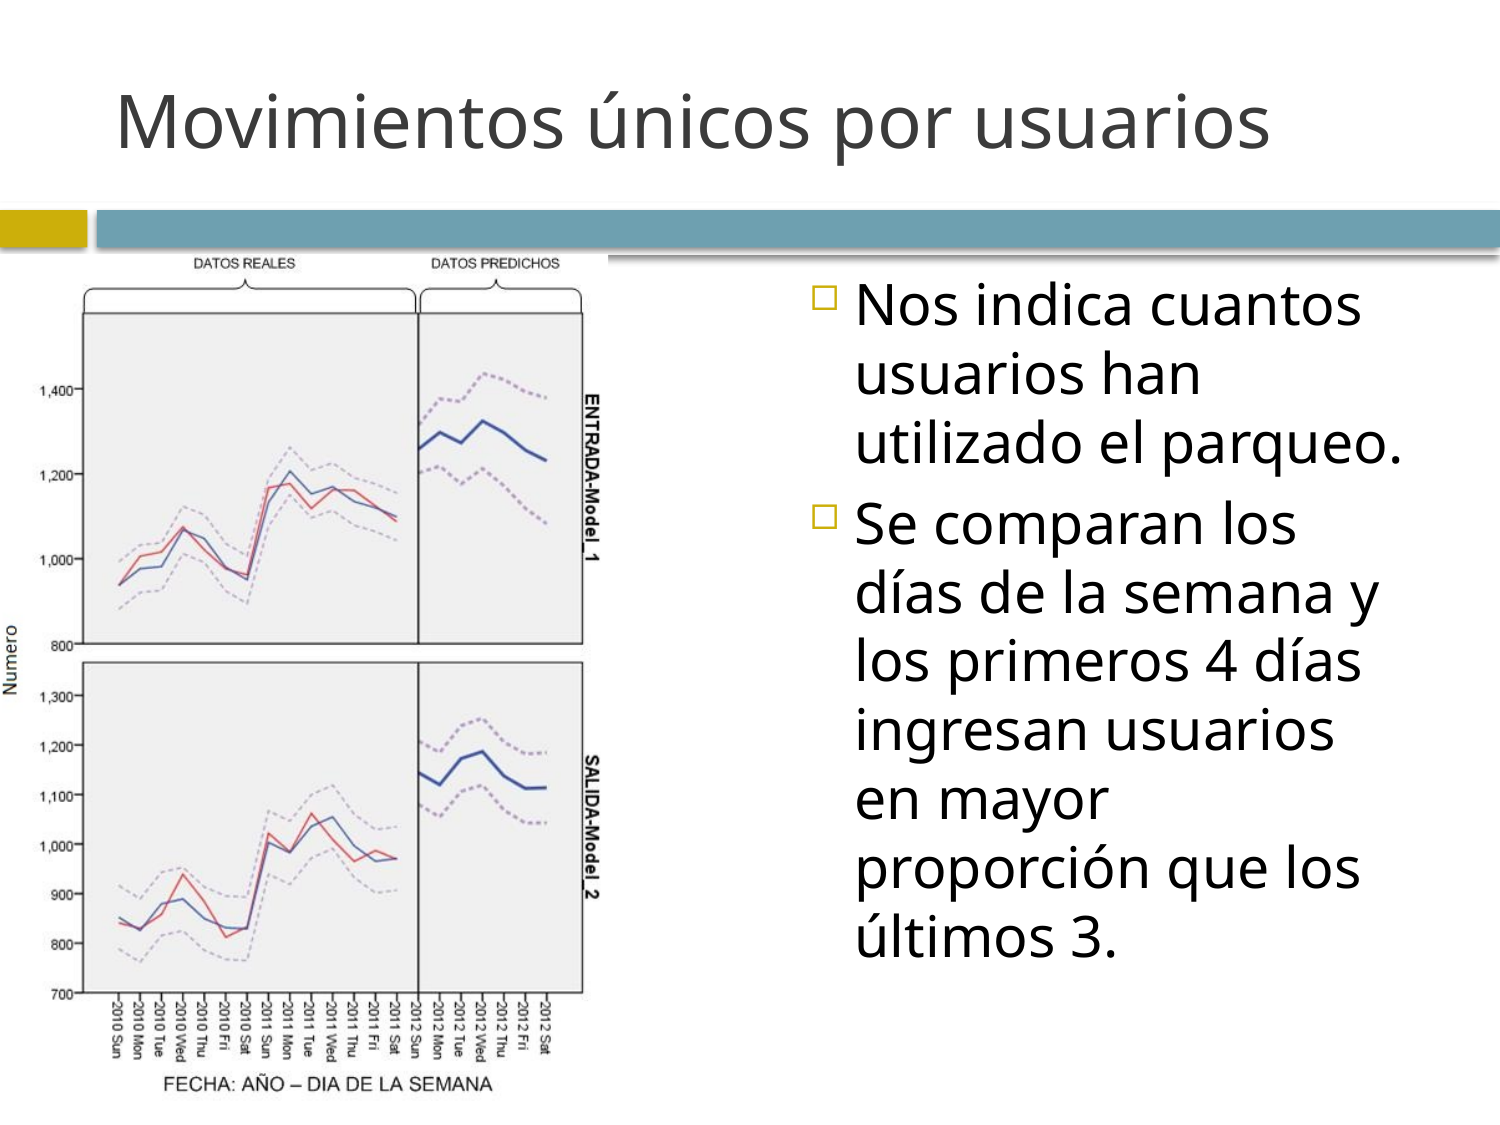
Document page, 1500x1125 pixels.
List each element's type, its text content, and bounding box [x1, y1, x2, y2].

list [0, 254, 609, 1125]
list Nos indica cuantos usuarios han utilizado el parqueo. Se comparan los días de la semana y los primeros 4 días ingresan usuarios en mayor proporción que los últimos 3. [794, 260, 1433, 1011]
title Movimientos únicos por usuarios [99, 37, 1438, 200]
